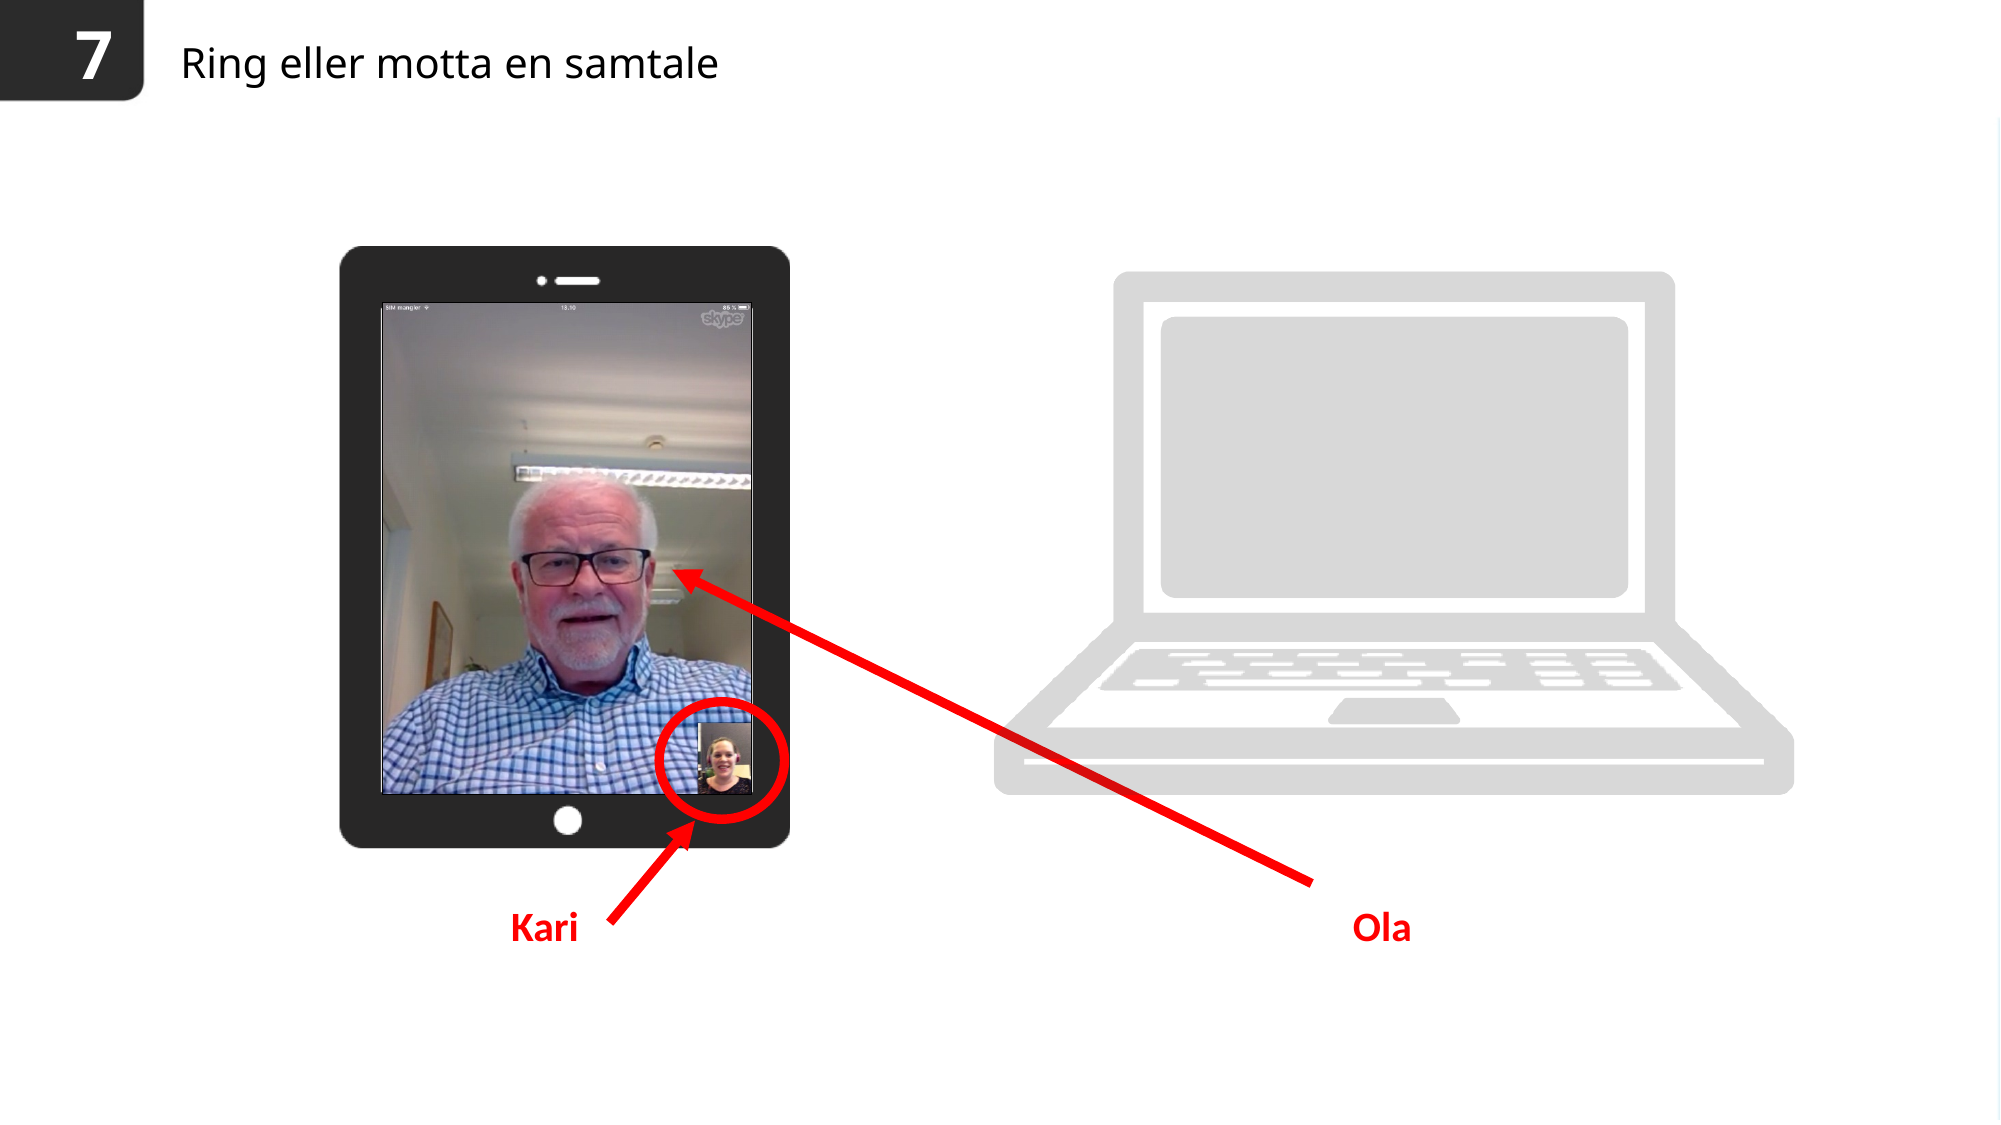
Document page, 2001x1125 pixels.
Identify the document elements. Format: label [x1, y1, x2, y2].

picture [0, 0, 2000, 1120]
text_box [609, 820, 696, 923]
text_box [672, 569, 1312, 884]
